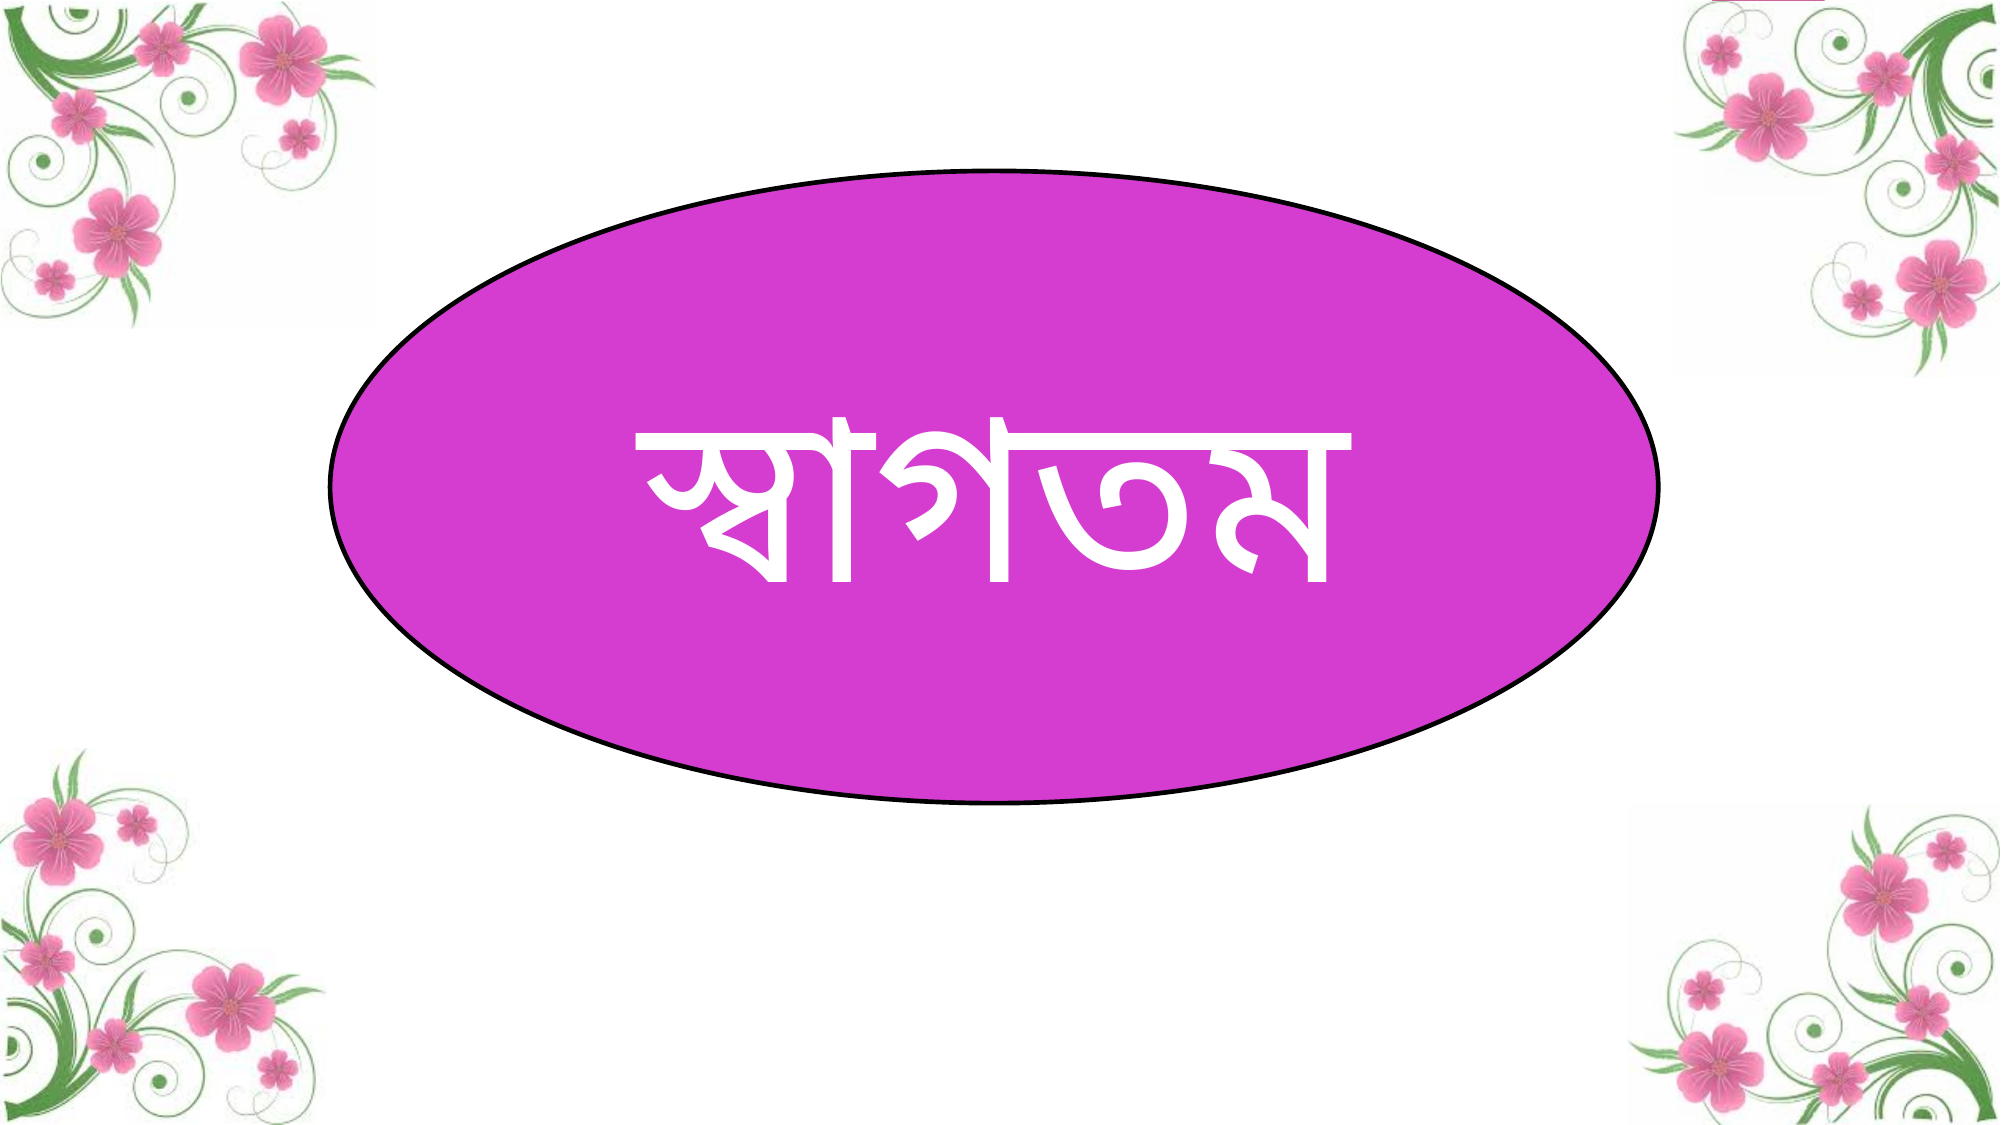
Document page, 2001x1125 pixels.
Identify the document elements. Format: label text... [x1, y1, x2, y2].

text_box স্বাগতম [327, 168, 1661, 806]
picture [0, 747, 327, 1125]
picture [1628, 778, 1999, 1125]
picture [1, 0, 376, 354]
picture [1672, 0, 2000, 378]
